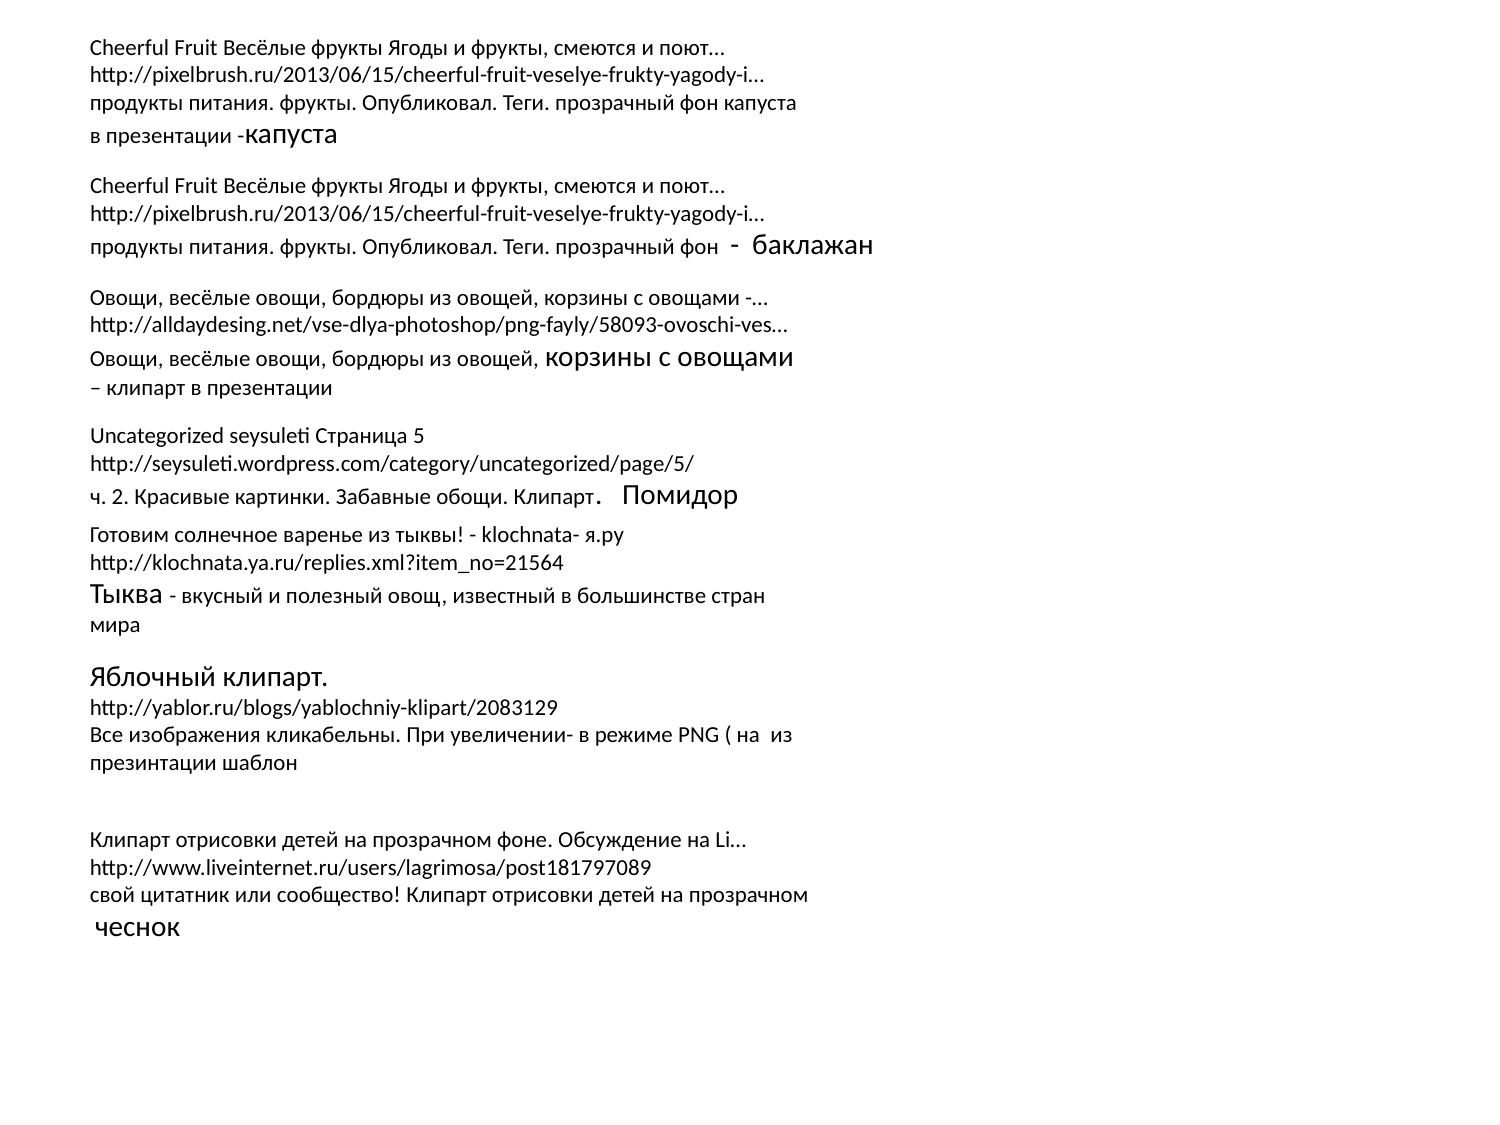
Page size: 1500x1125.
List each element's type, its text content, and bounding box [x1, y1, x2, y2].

text_box Готовим солнечное варенье из тыквы! - klochnata- я.ру http://klochnata.ya.ru/replies.xml?item_no=21564 Тыква - вкусный и полезный овощ, известный в большинстве стран мира [74, 512, 825, 645]
text_box Uncategorized seysuleti Страница 5 http://seysuleti.wordpress.com/category/uncategorized/page/5/ ч. 2. Красивые картинки. Забавные обощи. Клипарт. Помидор [74, 413, 813, 512]
text_box Яблочный клипарт. http://yablor.ru/blogs/yablochniy-klipart/2083129 Все изображения кликабельны. При увеличении- в режиме PNG ( на из презинтации шаблон [74, 650, 825, 762]
text_box Cheerful Fruit Весёлые фрукты Ягоды и фрукты, смеются и поют… http://pixelbrush.ru/2013/06/15/cheerful-fruit-veselye-frukty-yagody-i… продукты питания. фрукты. Опубликовал. Теги. прозрачный фон - баклажан [75, 163, 1000, 314]
text_box Cheerful Fruit Весёлые фрукты Ягоды и фрукты, смеются и поют… http://pixelbrush.ru/2013/06/15/cheerful-fruit-veselye-frukty-yagody-i… продукты питания. фрукты. Опубликовал. Теги. прозрачный фон капуста в презентации -капуста [74, 24, 825, 158]
text_box Клипарт отрисовки детей на прозрачном фоне. Обсуждение на Li… http://www.liveinternet.ru/users/lagrimosa/post181797089 свой цитатник или сообщество! Клипарт отрисовки детей на прозрачном чеснок [74, 762, 825, 950]
text_box Овощи, весёлые овощи, бордюры из овощей, корзины с овощами -… http://alldaydesing.net/vse-dlya-photoshop/png-fayly/58093-ovoschi-ves… Овощи, весёлые овощи, бордюры из овощей, корзины с овощами – клипарт в презентации [74, 275, 825, 408]
